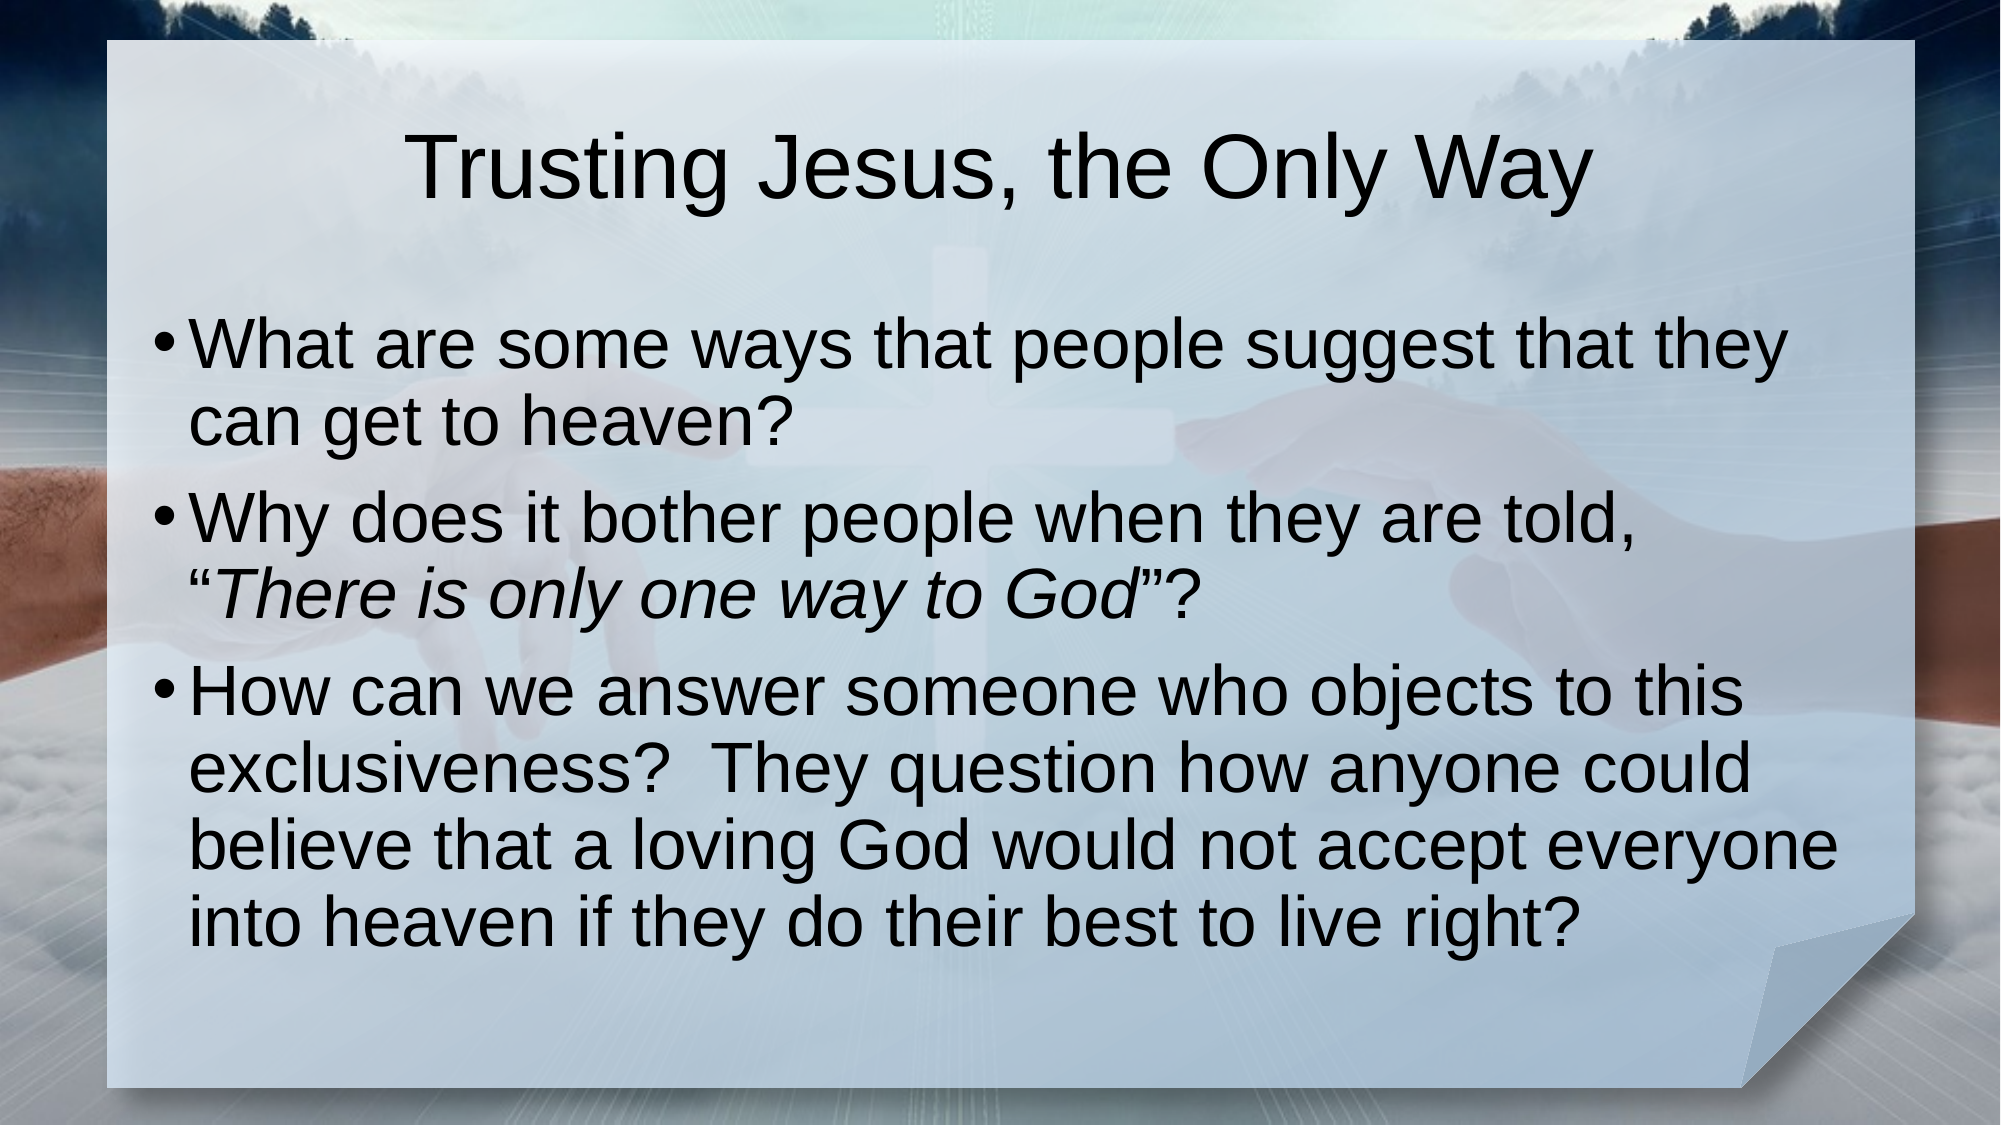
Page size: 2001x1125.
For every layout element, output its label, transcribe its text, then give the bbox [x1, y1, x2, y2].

list What are some ways that people suggest that they can get to heaven? Why does it bother people when they are told, “There is only one way to God”? How can we answer someone who objects to this exclusiveness? They question how anyone could believe that a loving God would not accept everyone into heaven if they do their best to live right? [137, 299, 1863, 1014]
picture [0, 0, 2001, 1125]
title Trusting Jesus, the Only Way [137, 59, 1863, 278]
